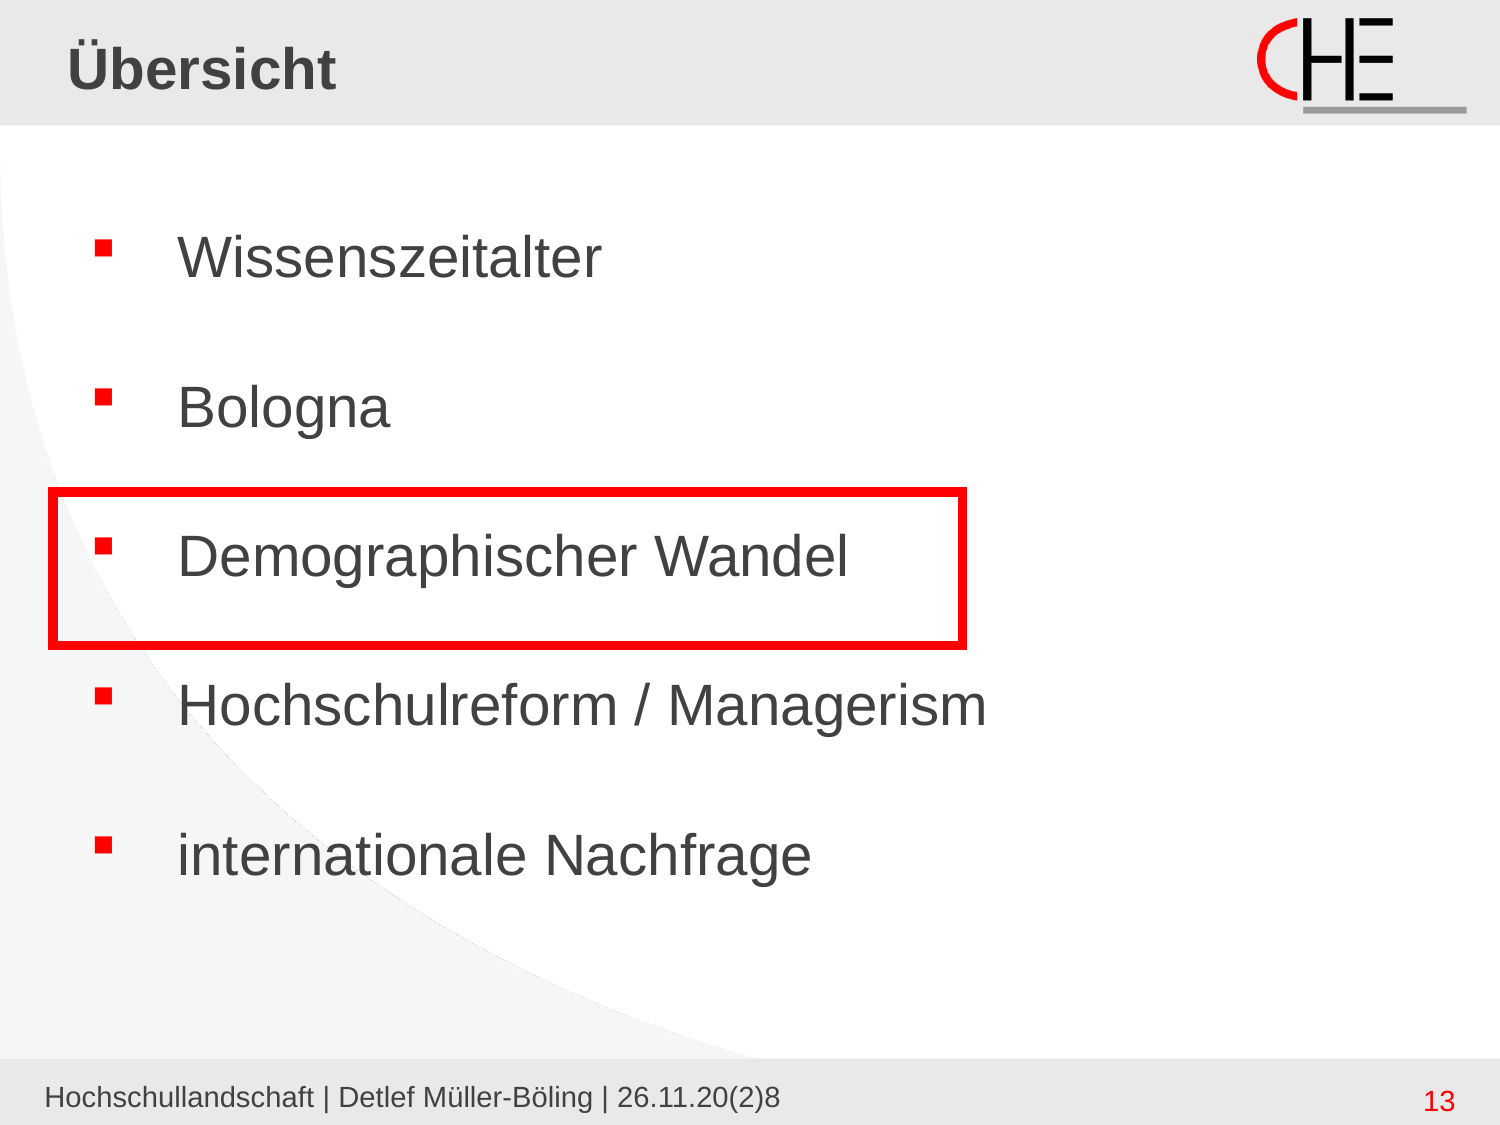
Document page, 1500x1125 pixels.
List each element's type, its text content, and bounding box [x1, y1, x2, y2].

slide_number 13 [1120, 1074, 1471, 1125]
picture [0, 158, 1316, 1058]
list Wissenszeitalter Bologna Demographischer Wandel Hochschulreform / Managerism internationale Nachfrage [74, 219, 1426, 963]
title Übersicht [52, 6, 1152, 126]
text_box [53, 491, 963, 646]
footer Hochschullandschaft | Detlef Müller-Böling | 26.11.20(2)8 [29, 1070, 1058, 1125]
picture [1257, 18, 1467, 114]
